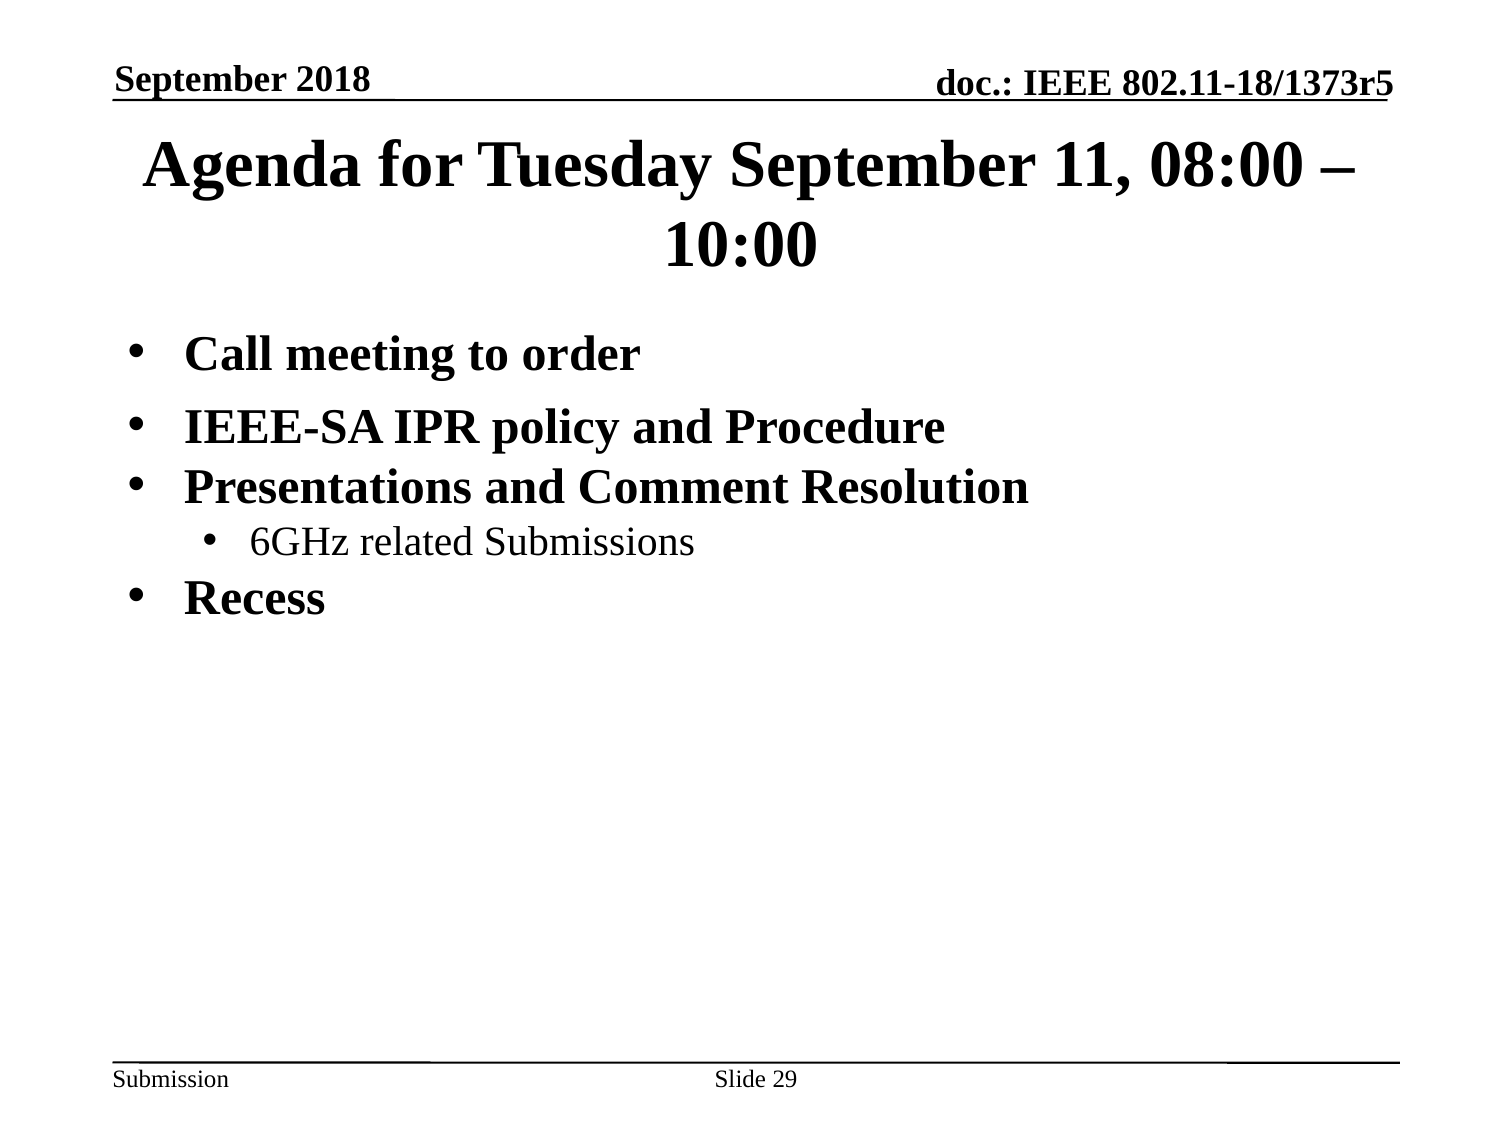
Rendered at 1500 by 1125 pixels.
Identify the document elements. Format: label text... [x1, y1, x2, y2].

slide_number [114, 54, 423, 100]
title Agenda for Tuesday September 11, 08:00 – 10:00 [112, 112, 1388, 288]
slide_number Slide 29 [712, 1061, 800, 1123]
list Call meeting to order IEEE-SA IPR policy and Procedure Presentations and Comment Resolution 6GHz related Submissions Recess [112, 324, 1388, 1000]
